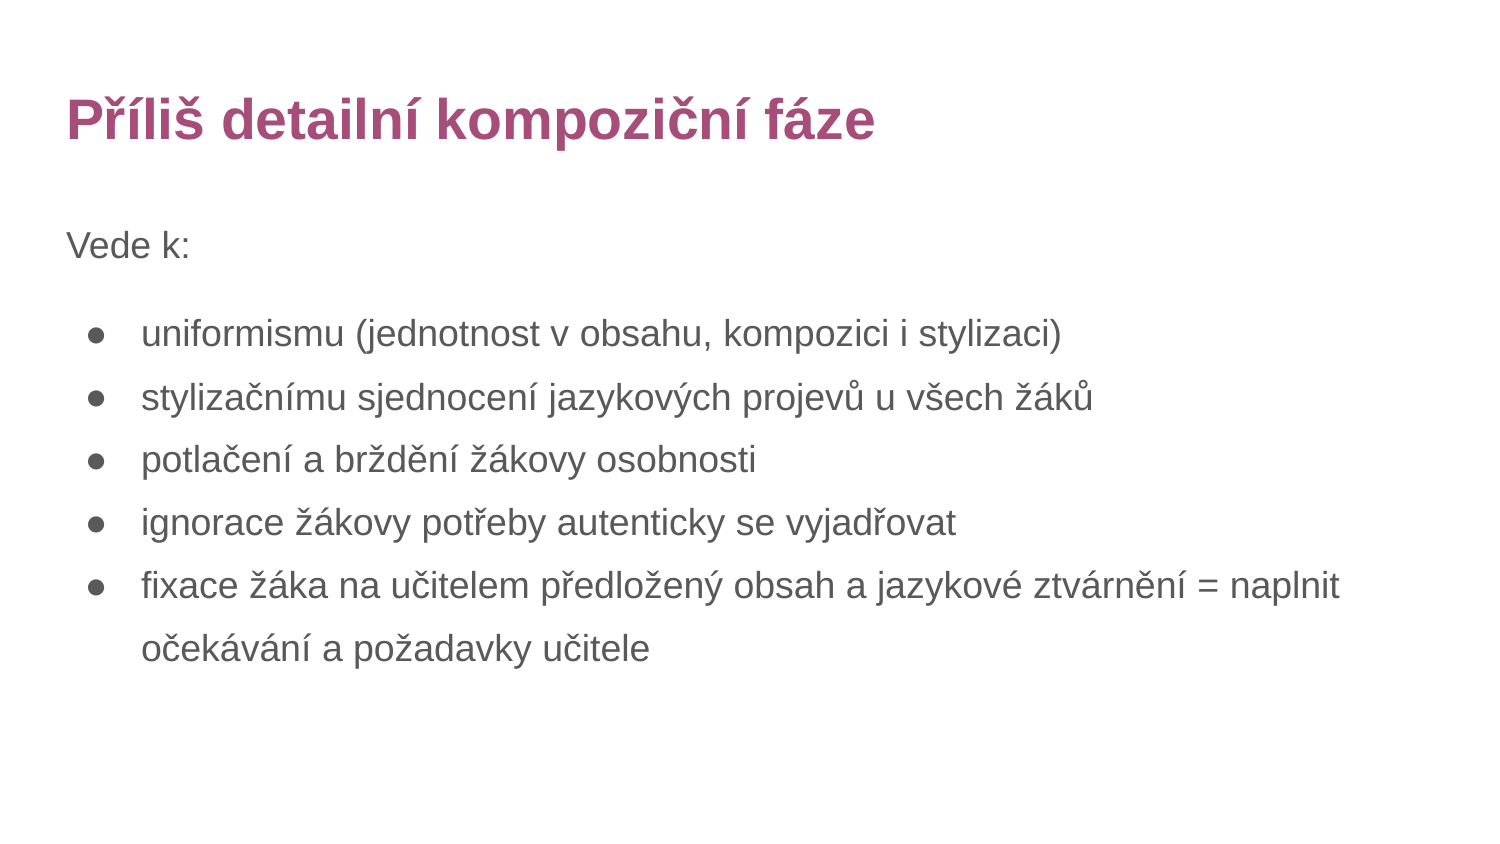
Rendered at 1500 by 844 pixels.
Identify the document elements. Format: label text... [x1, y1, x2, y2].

list Vede k: uniformismu (jednotnost v obsahu, kompozici i stylizaci) stylizačnímu sjednocení jazykových projevů u všech žáků potlačení a brždění žákovy osobnosti ignorace žákovy potřeby autenticky se vyjadřovat fixace žáka na učitelem předložený obsah a jazykové ztvárnění = naplnit očekávání a požadavky učitele [51, 189, 1449, 805]
title Příliš detailní kompoziční fáze [51, 72, 1449, 167]
